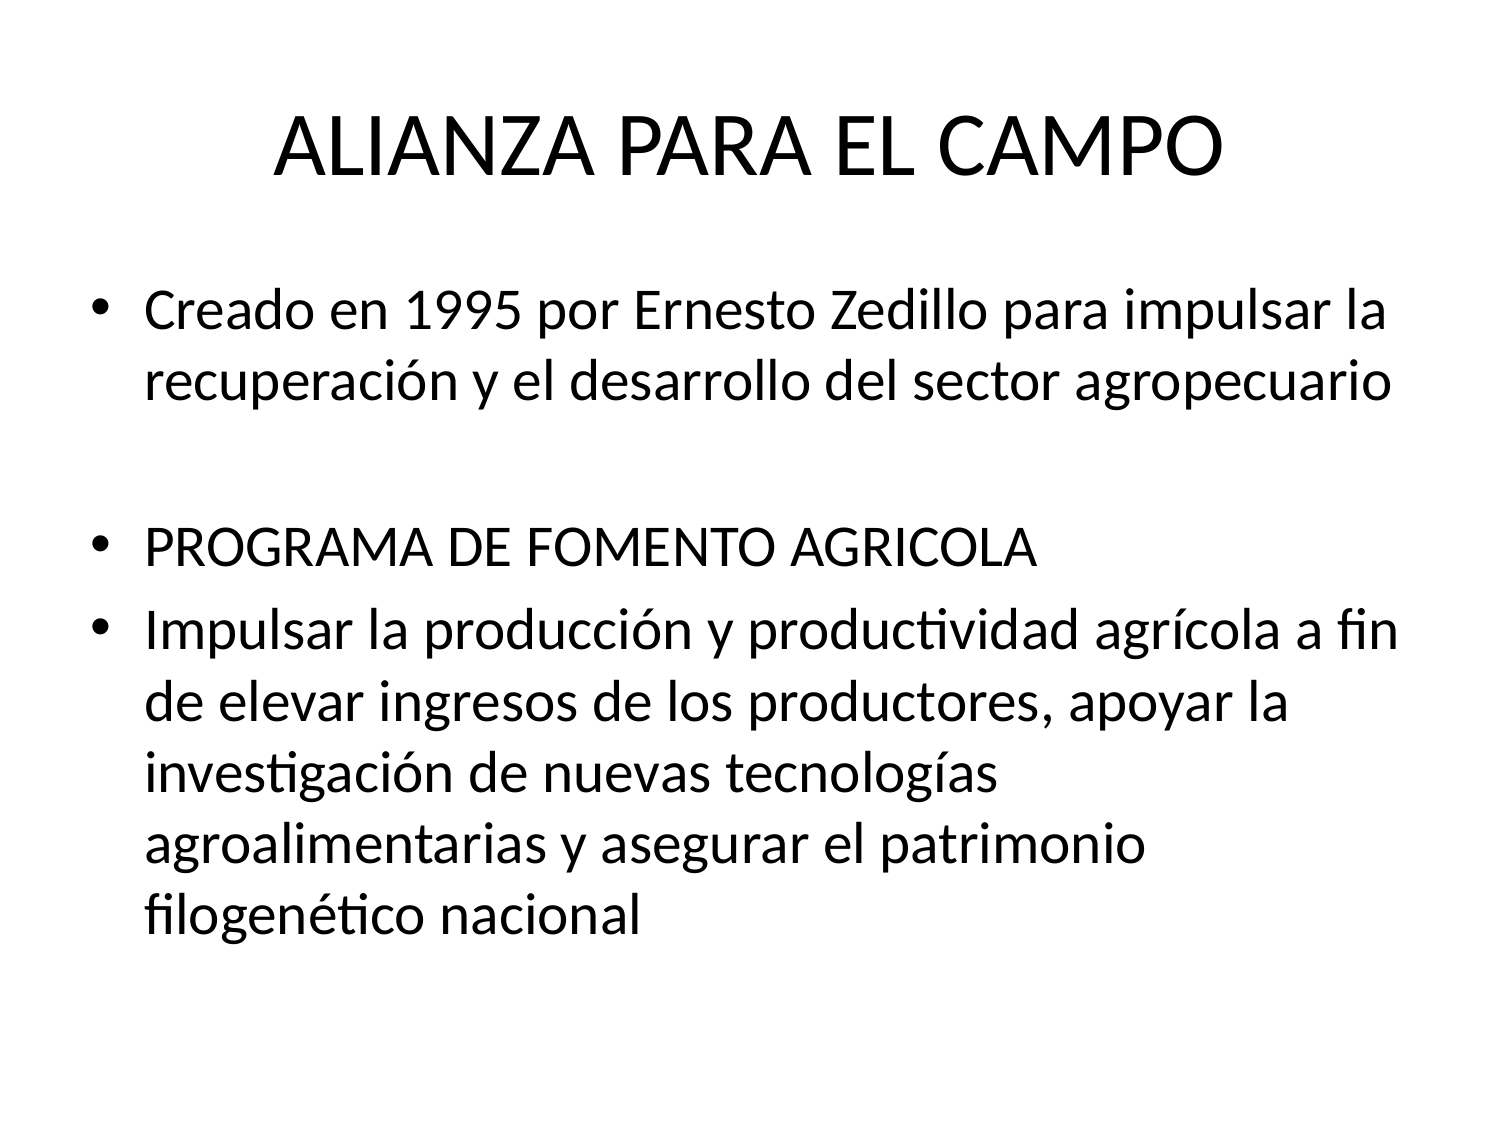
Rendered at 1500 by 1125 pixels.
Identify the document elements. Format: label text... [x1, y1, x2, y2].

list Creado en 1995 por Ernesto Zedillo para impulsar la recuperación y el desarrollo del sector agropecuario PROGRAMA DE FOMENTO AGRICOLA Impulsar la producción y productividad agrícola a fin de elevar ingresos de los productores, apoyar la investigación de nuevas tecnologías agroalimentarias y asegurar el patrimonio filogenético nacional [75, 262, 1425, 1005]
title ALIANZA PARA EL CAMPO [75, 45, 1425, 233]
